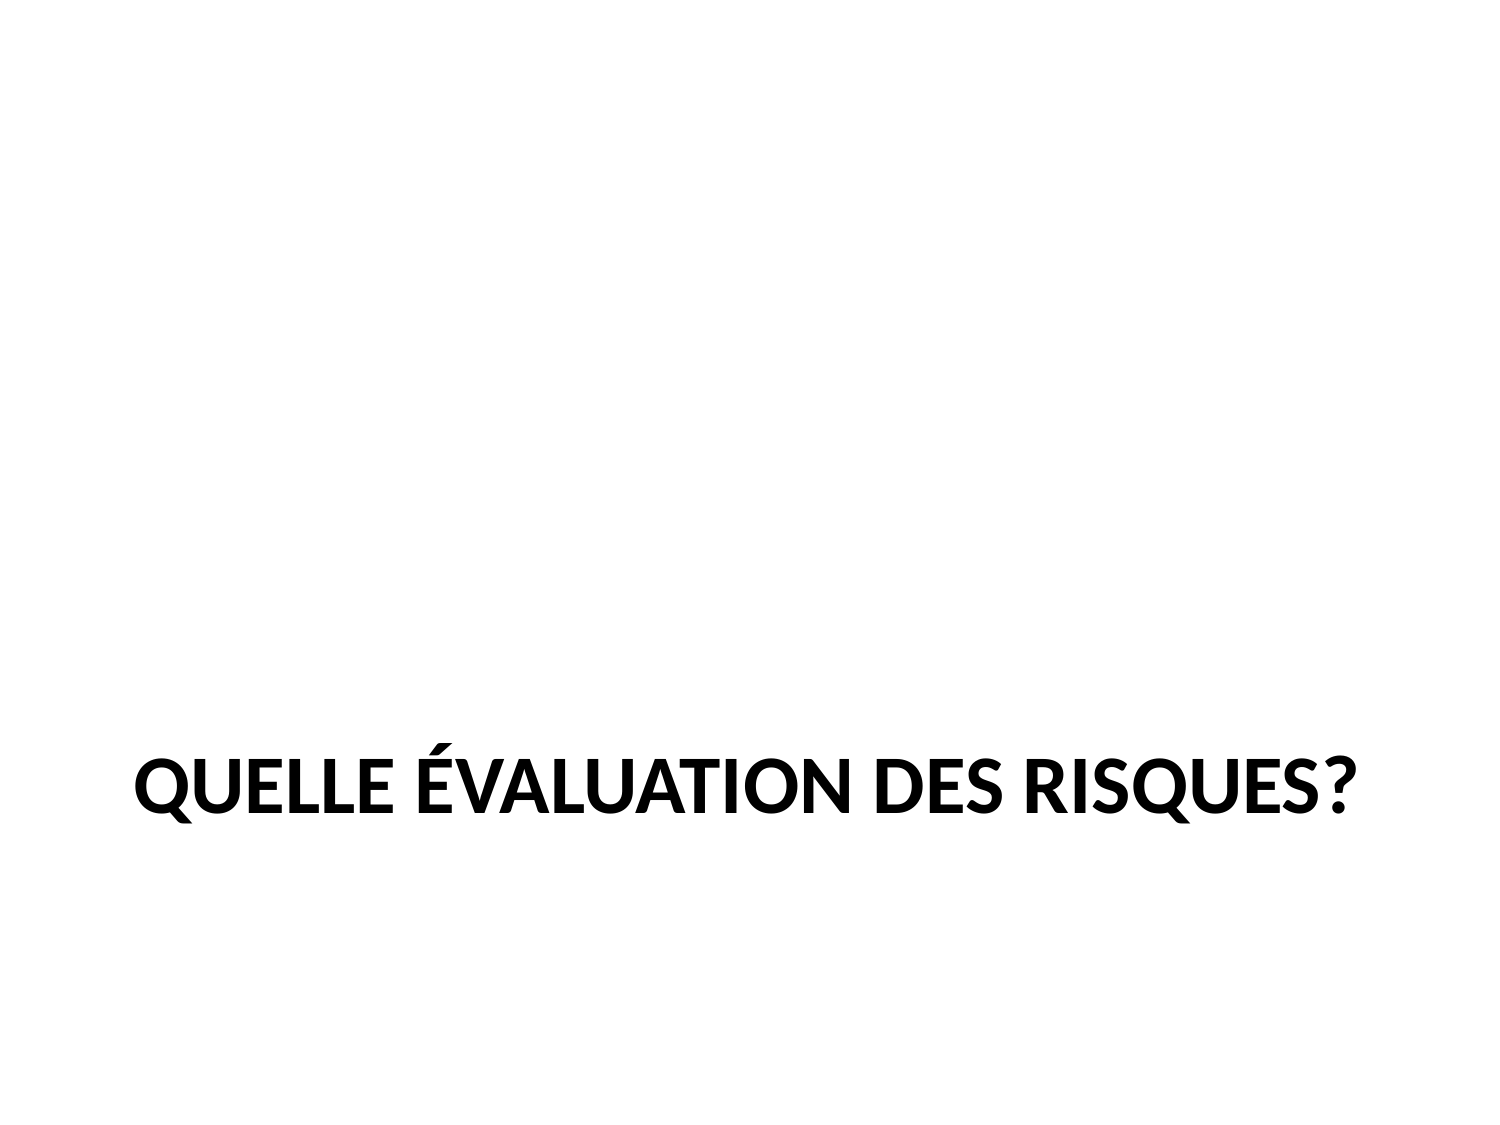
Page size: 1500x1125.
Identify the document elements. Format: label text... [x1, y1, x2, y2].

title Quelle évaluation des risques? [118, 722, 1394, 947]
